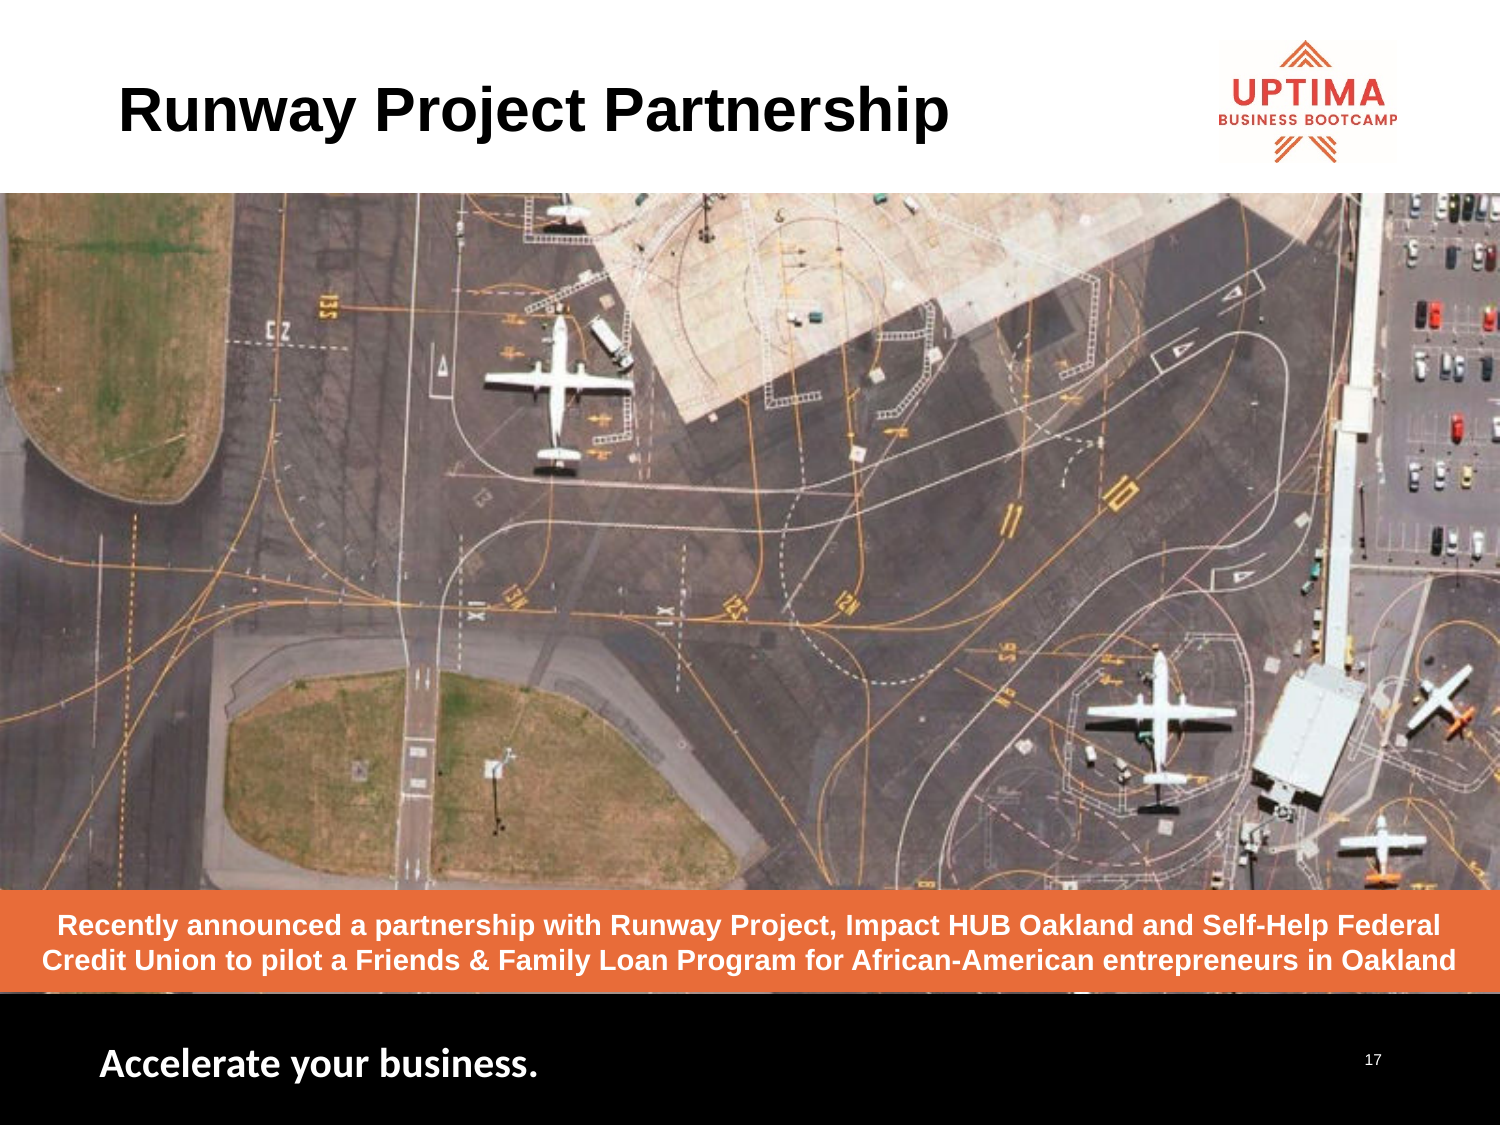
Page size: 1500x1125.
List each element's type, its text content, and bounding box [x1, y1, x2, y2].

picture [1219, 40, 1397, 163]
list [0, 193, 1500, 994]
title Runway Project Partnership [103, 59, 1341, 163]
slide_number 17 [1059, 1042, 1397, 1103]
